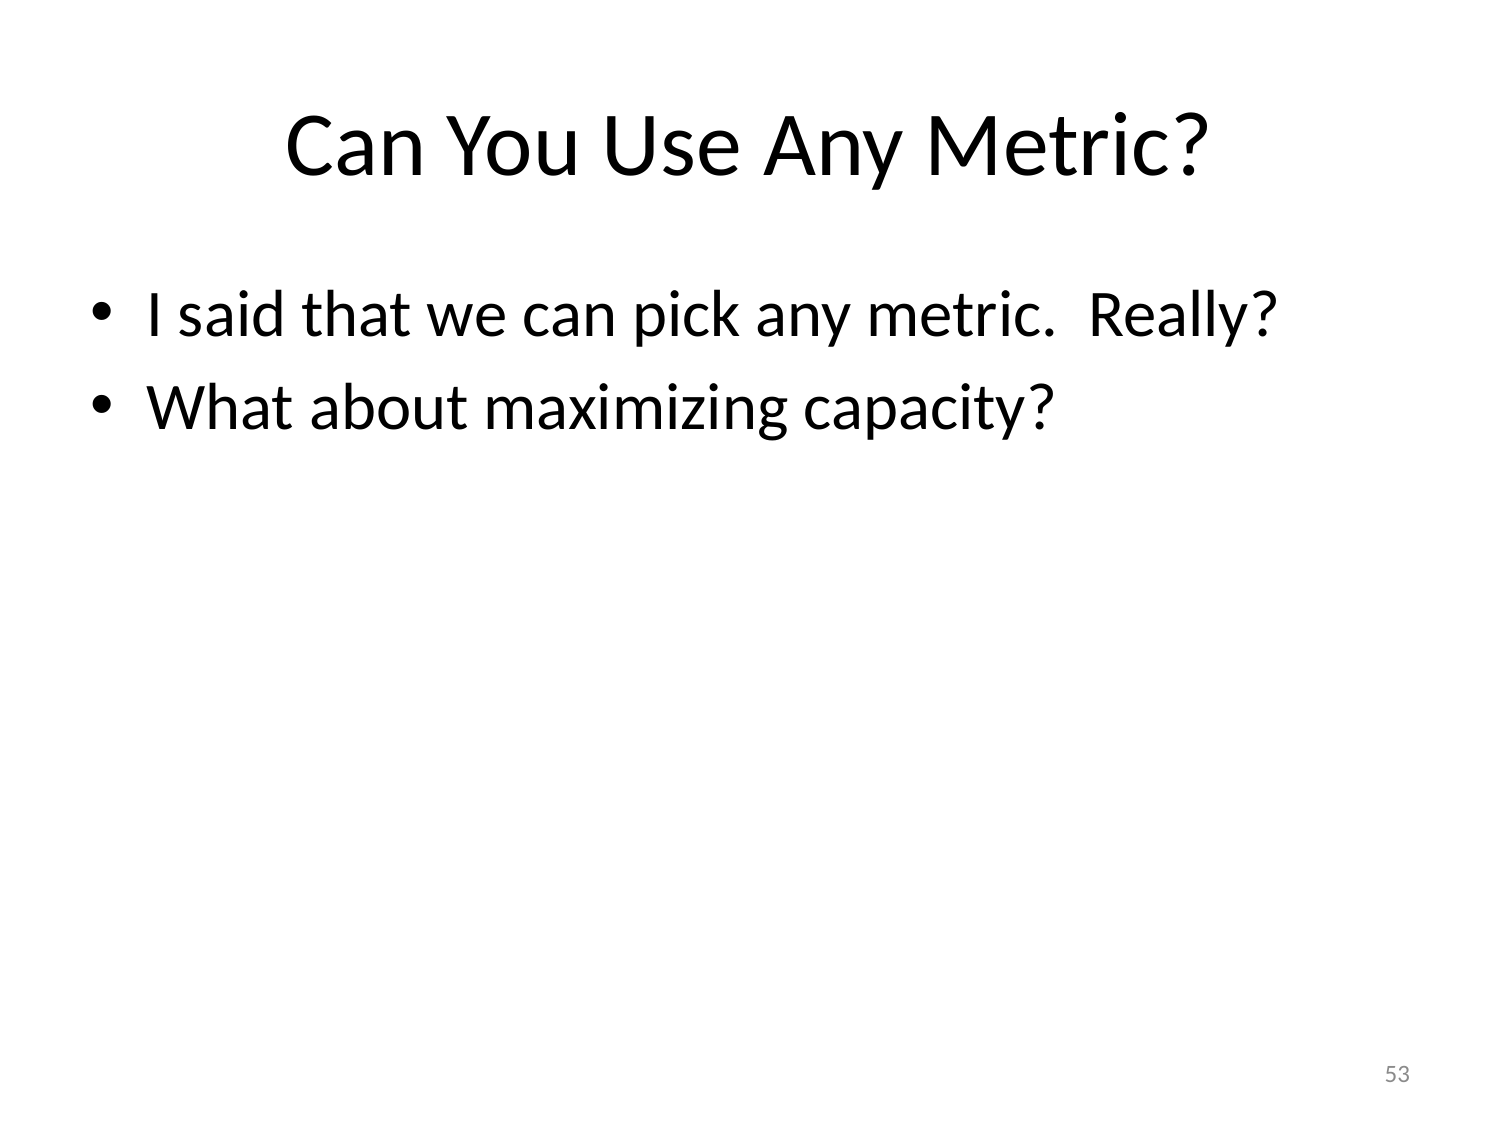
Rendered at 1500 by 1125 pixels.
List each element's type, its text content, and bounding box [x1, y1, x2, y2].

list I said that we can pick any metric. Really? What about maximizing capacity? [75, 262, 1425, 1005]
title Can You Use Any Metric? [75, 45, 1425, 233]
slide_number 53 [1074, 1042, 1425, 1103]
